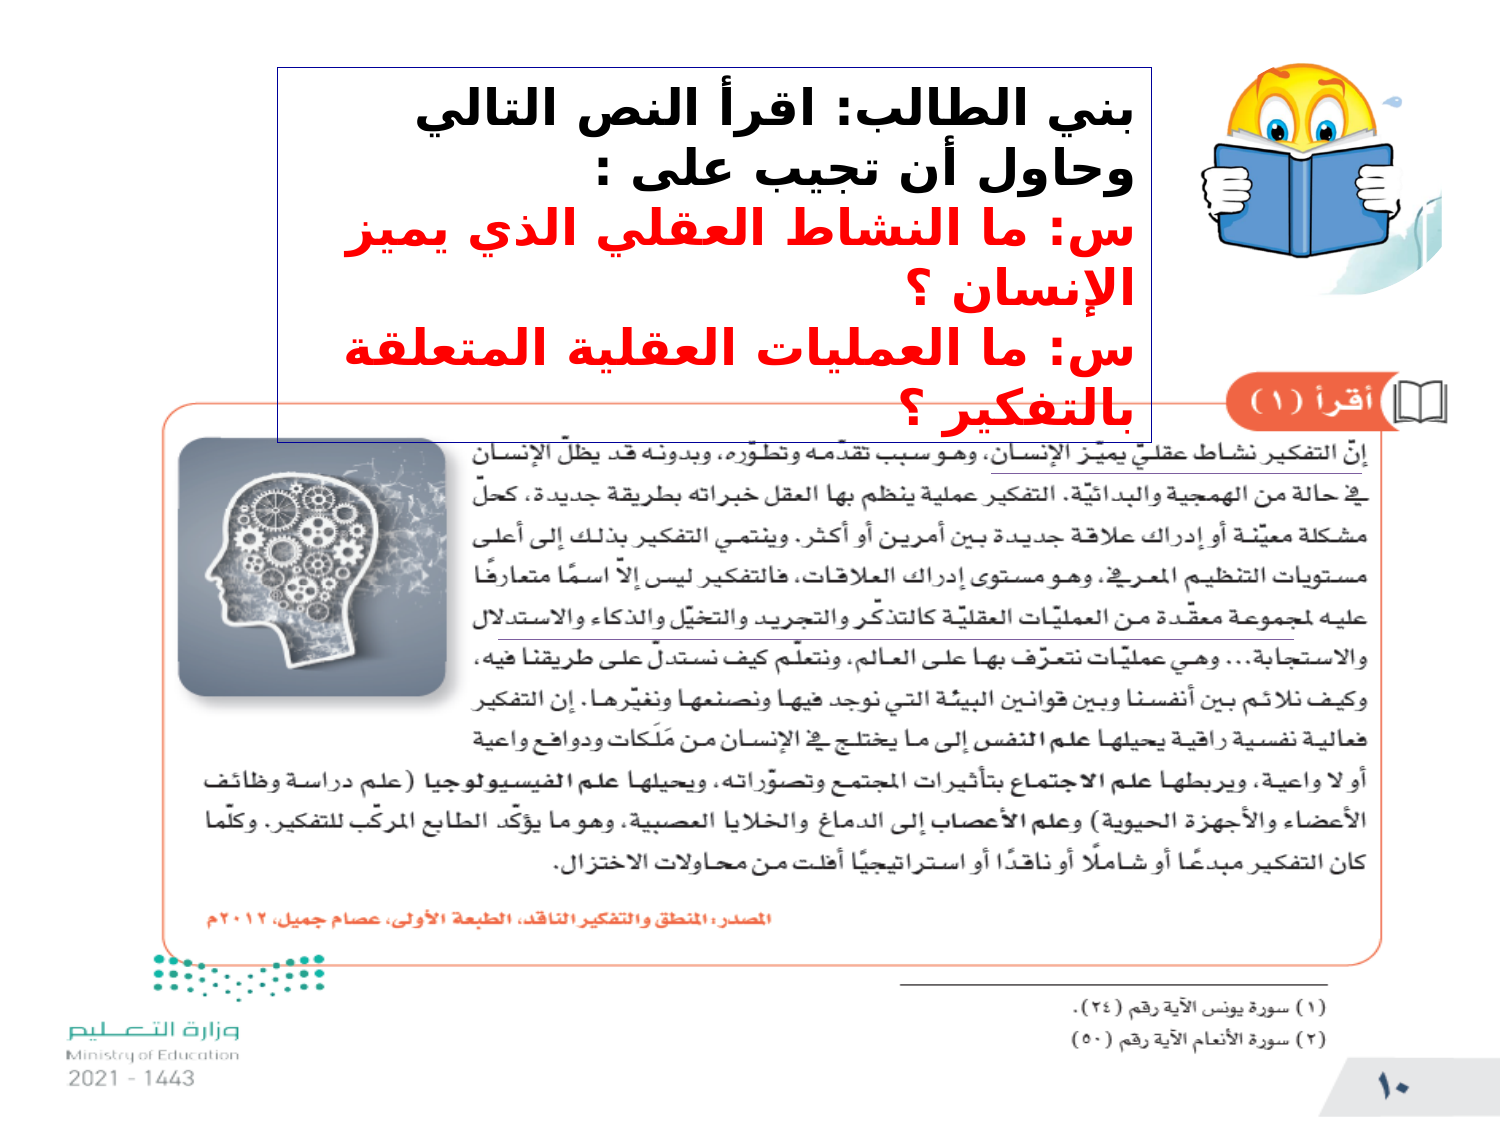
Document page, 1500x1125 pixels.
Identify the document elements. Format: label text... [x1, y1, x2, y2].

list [0, 347, 1500, 1125]
picture [1198, 54, 1467, 298]
text_box بني الطالب: اقرأ النص التالي وحاول أن تجيب على : س: ما النشاط العقلي الذي يميز الإنسان ؟ س: ما العمليات العقلية المتعلقة بالتفكير ؟ [277, 67, 1152, 346]
